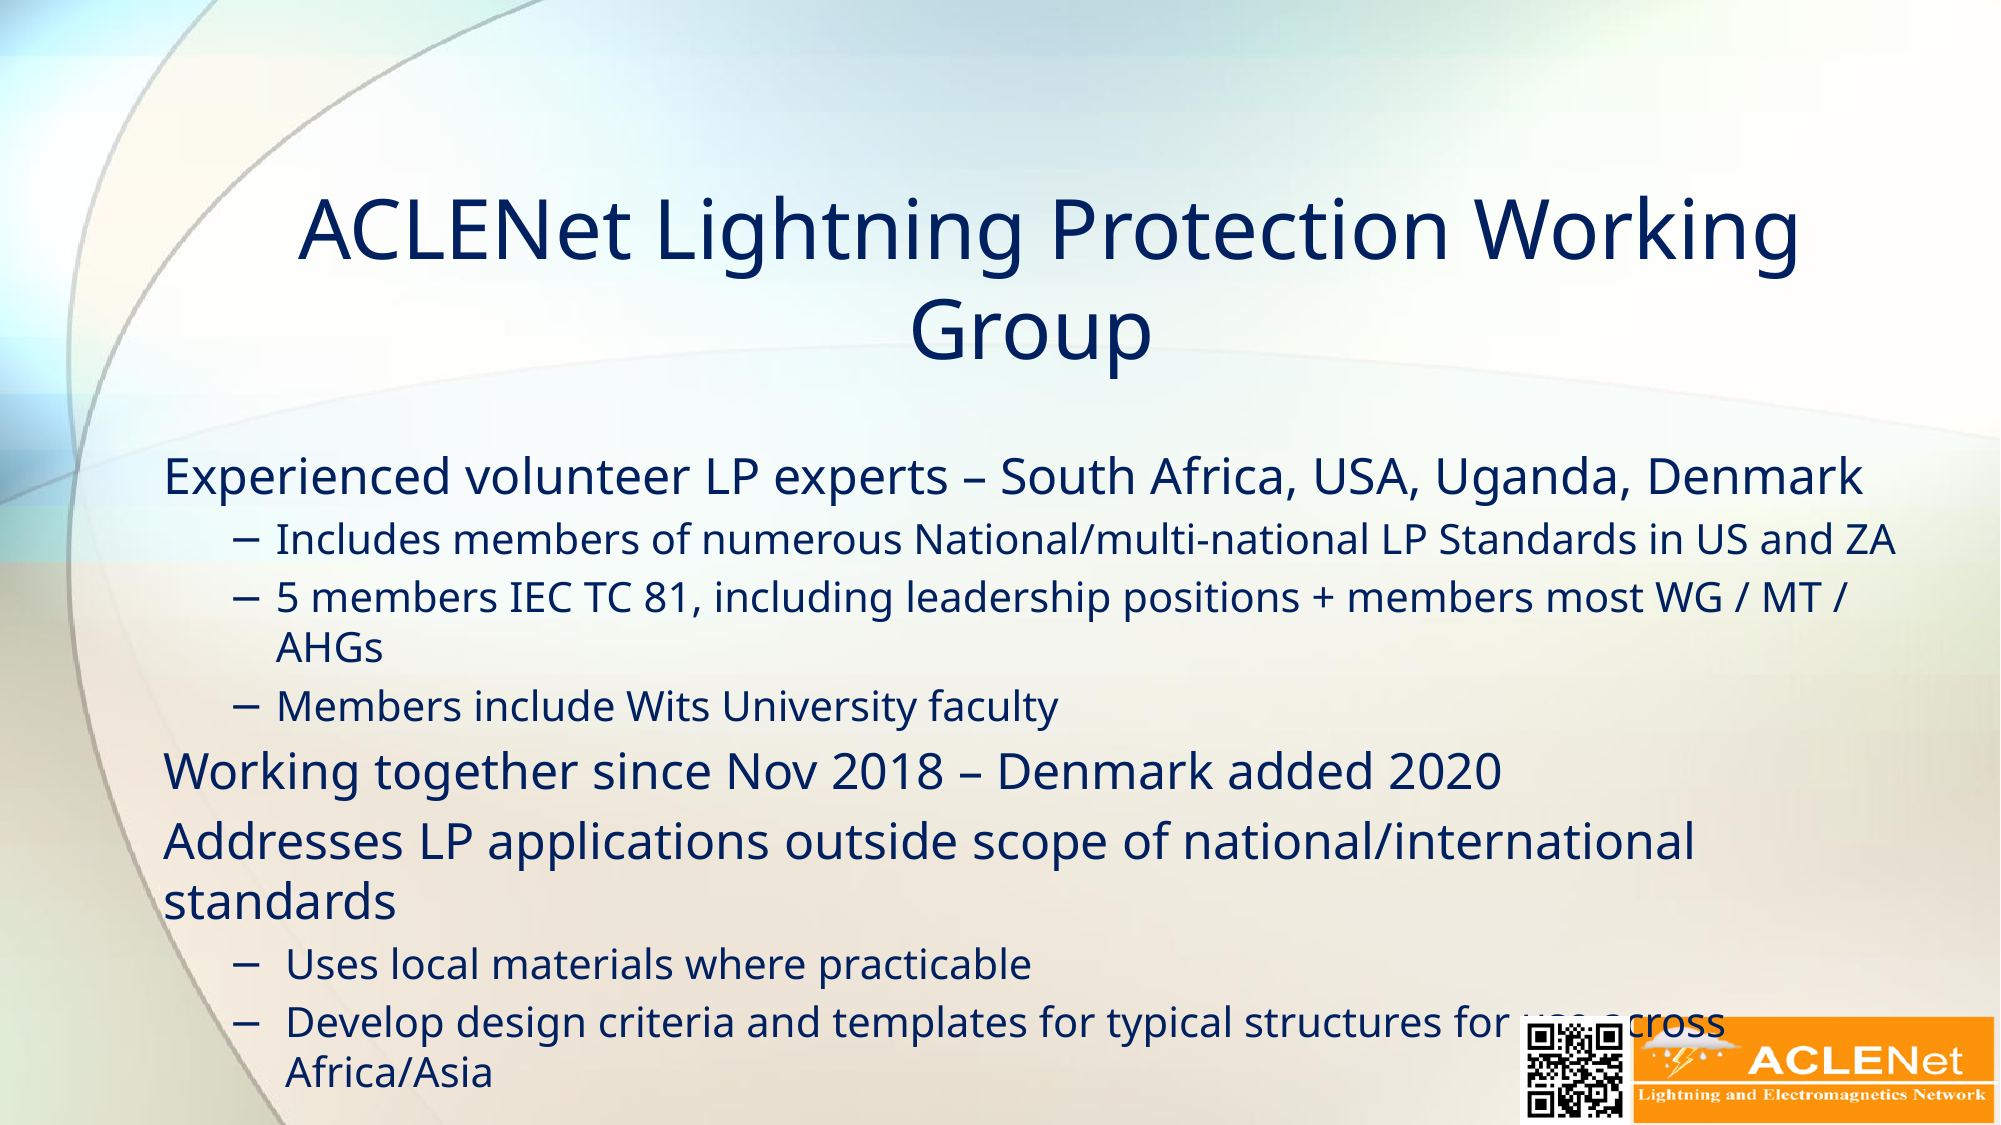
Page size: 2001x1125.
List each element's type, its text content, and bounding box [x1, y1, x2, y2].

picture [0, 0, 2001, 1125]
list ACLENet Lightning Protection Working Group Experienced volunteer LP experts – South Africa, USA, Uganda, Denmark Includes members of numerous National/multi-national LP Standards in US and ZA 5 members IEC TC 81, including leadership positions + members most WG / MT / AHGs Members include Wits University faculty Working together since Nov 2018 – Denmark added 2020 Addresses LP applications outside scope of national/international standards Uses local materials where practicable Develop design criteria and templates for typical structures for use across Africa/Asia [148, 168, 1915, 907]
